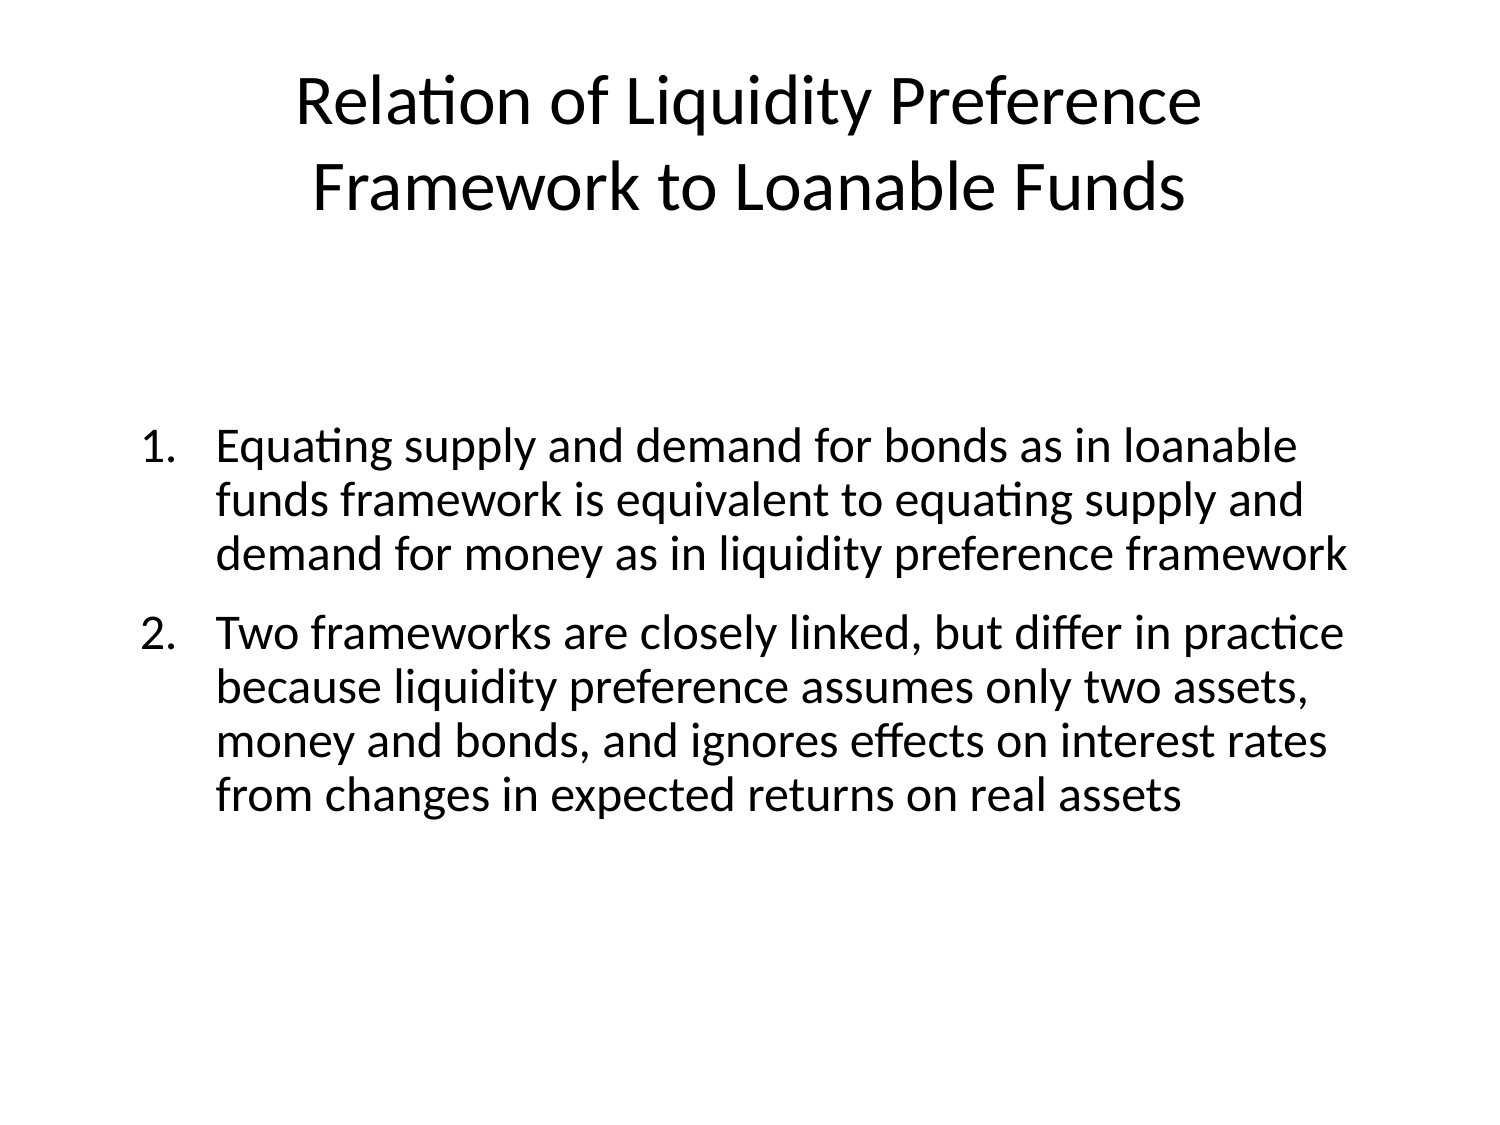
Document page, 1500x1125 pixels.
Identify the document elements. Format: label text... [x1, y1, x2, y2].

title Relation of Liquidity Preference Framework to Loanable Funds [75, 45, 1425, 233]
list 1. Equating supply and demand for bonds as in loanable funds framework is equivalent to equating supply and demand for money as in liquidity preference framework 2. Two frameworks are closely linked, but differ in practice because liquidity preference assumes only two assets, money and bonds, and ignores effects on interest rates from changes in expected returns on real assets [125, 412, 1400, 1125]
